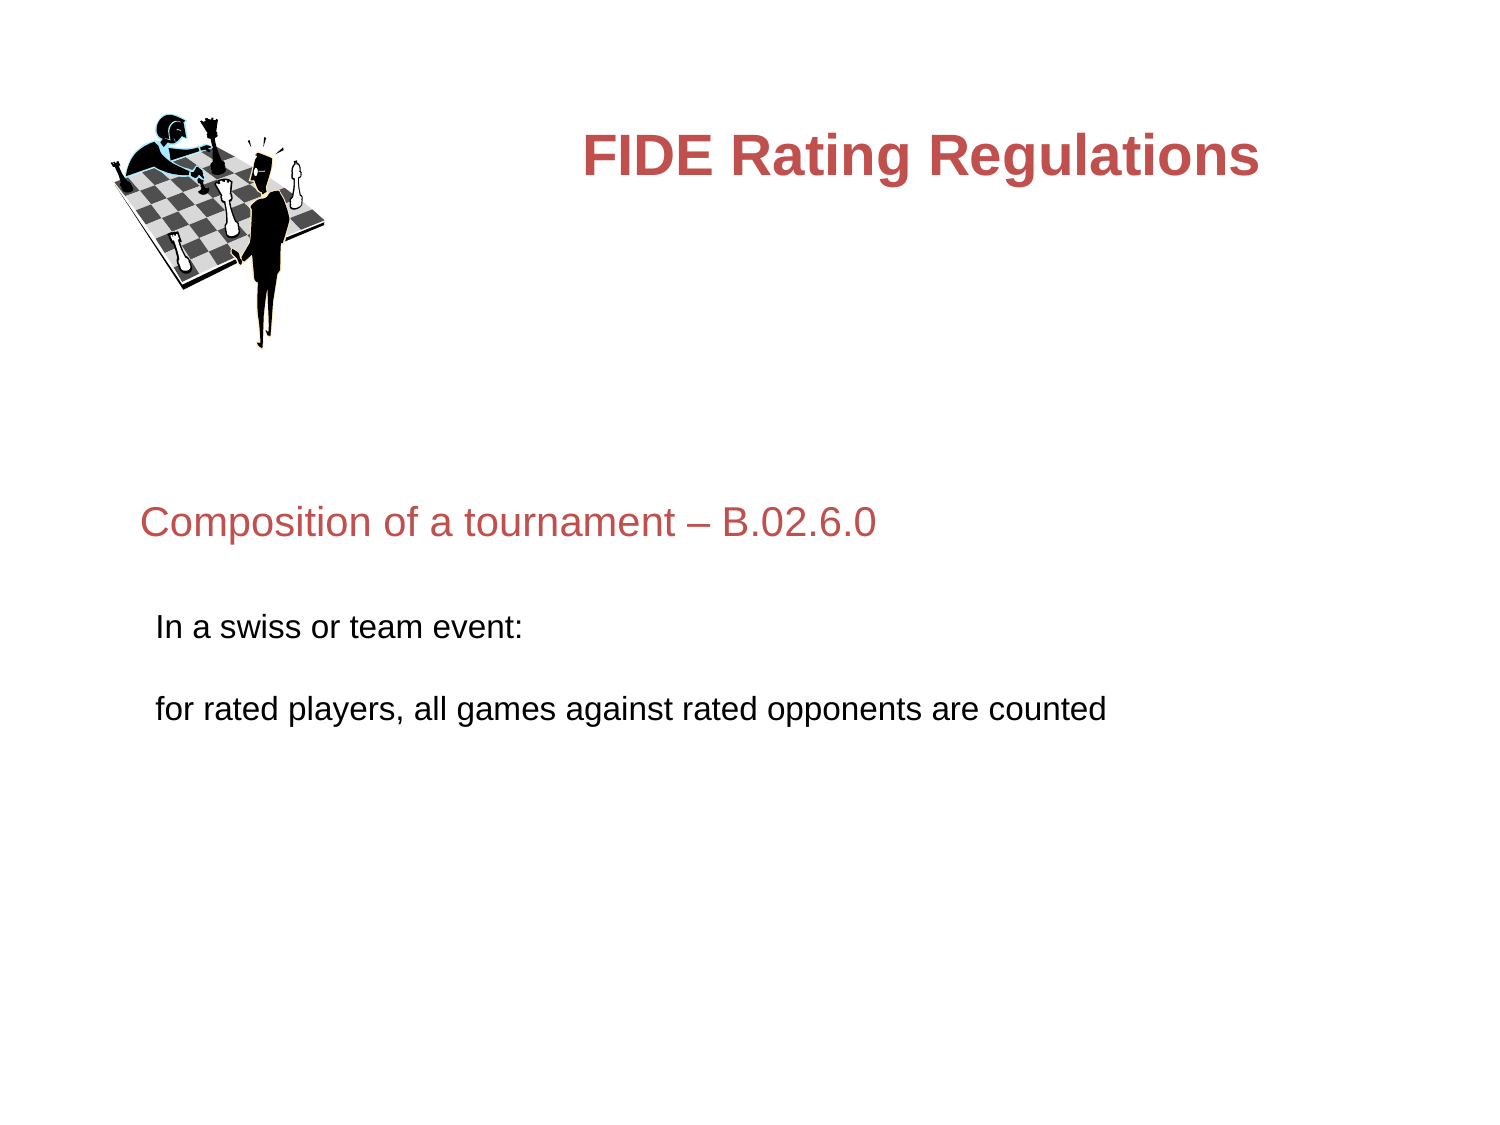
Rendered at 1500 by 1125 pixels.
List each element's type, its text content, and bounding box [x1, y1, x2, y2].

text_box FIDE Rating Regulations [468, 109, 1375, 195]
text_box Composition of a tournament – B.02.6.0 [125, 487, 1350, 553]
picture [110, 112, 326, 351]
text_box for rated players, all games against rated opponents are counted [140, 679, 1172, 735]
text_box In a swiss or team event: [140, 597, 1172, 653]
